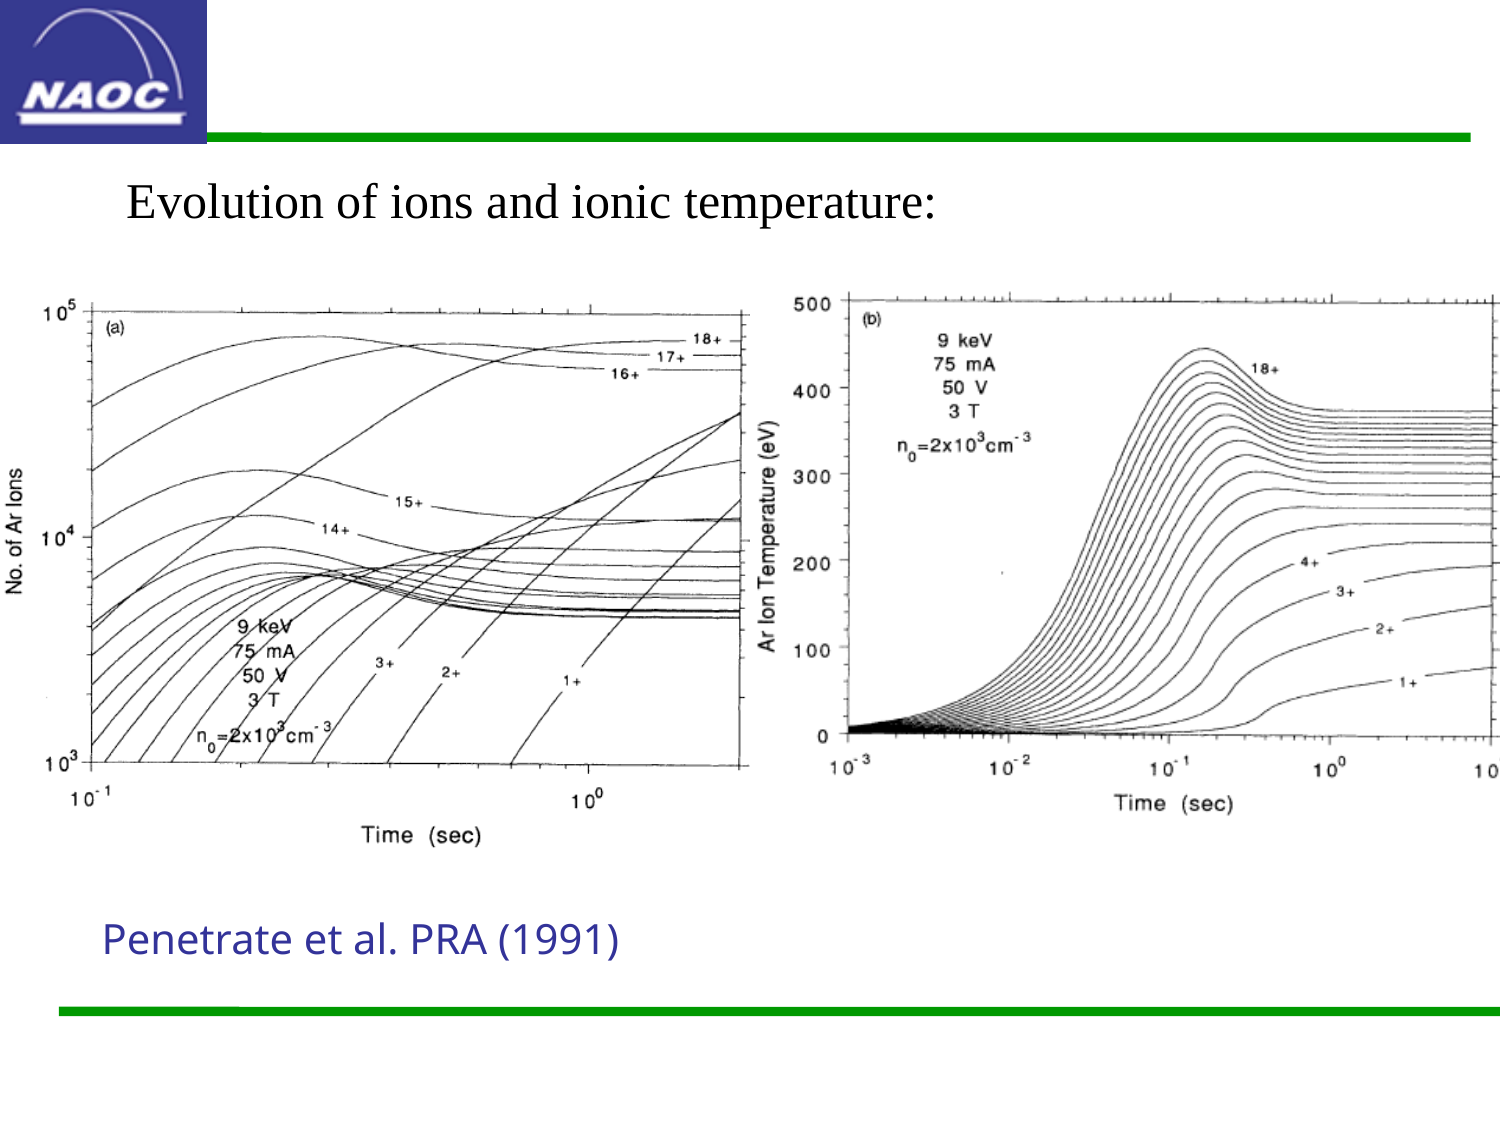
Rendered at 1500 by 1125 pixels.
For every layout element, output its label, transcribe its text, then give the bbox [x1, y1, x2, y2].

text_box Penetrate et al. PRA (1991) [86, 905, 1375, 970]
picture [0, 0, 207, 144]
picture [0, 287, 1500, 851]
text_box Evolution of ions and ionic temperature: [112, 160, 1388, 236]
